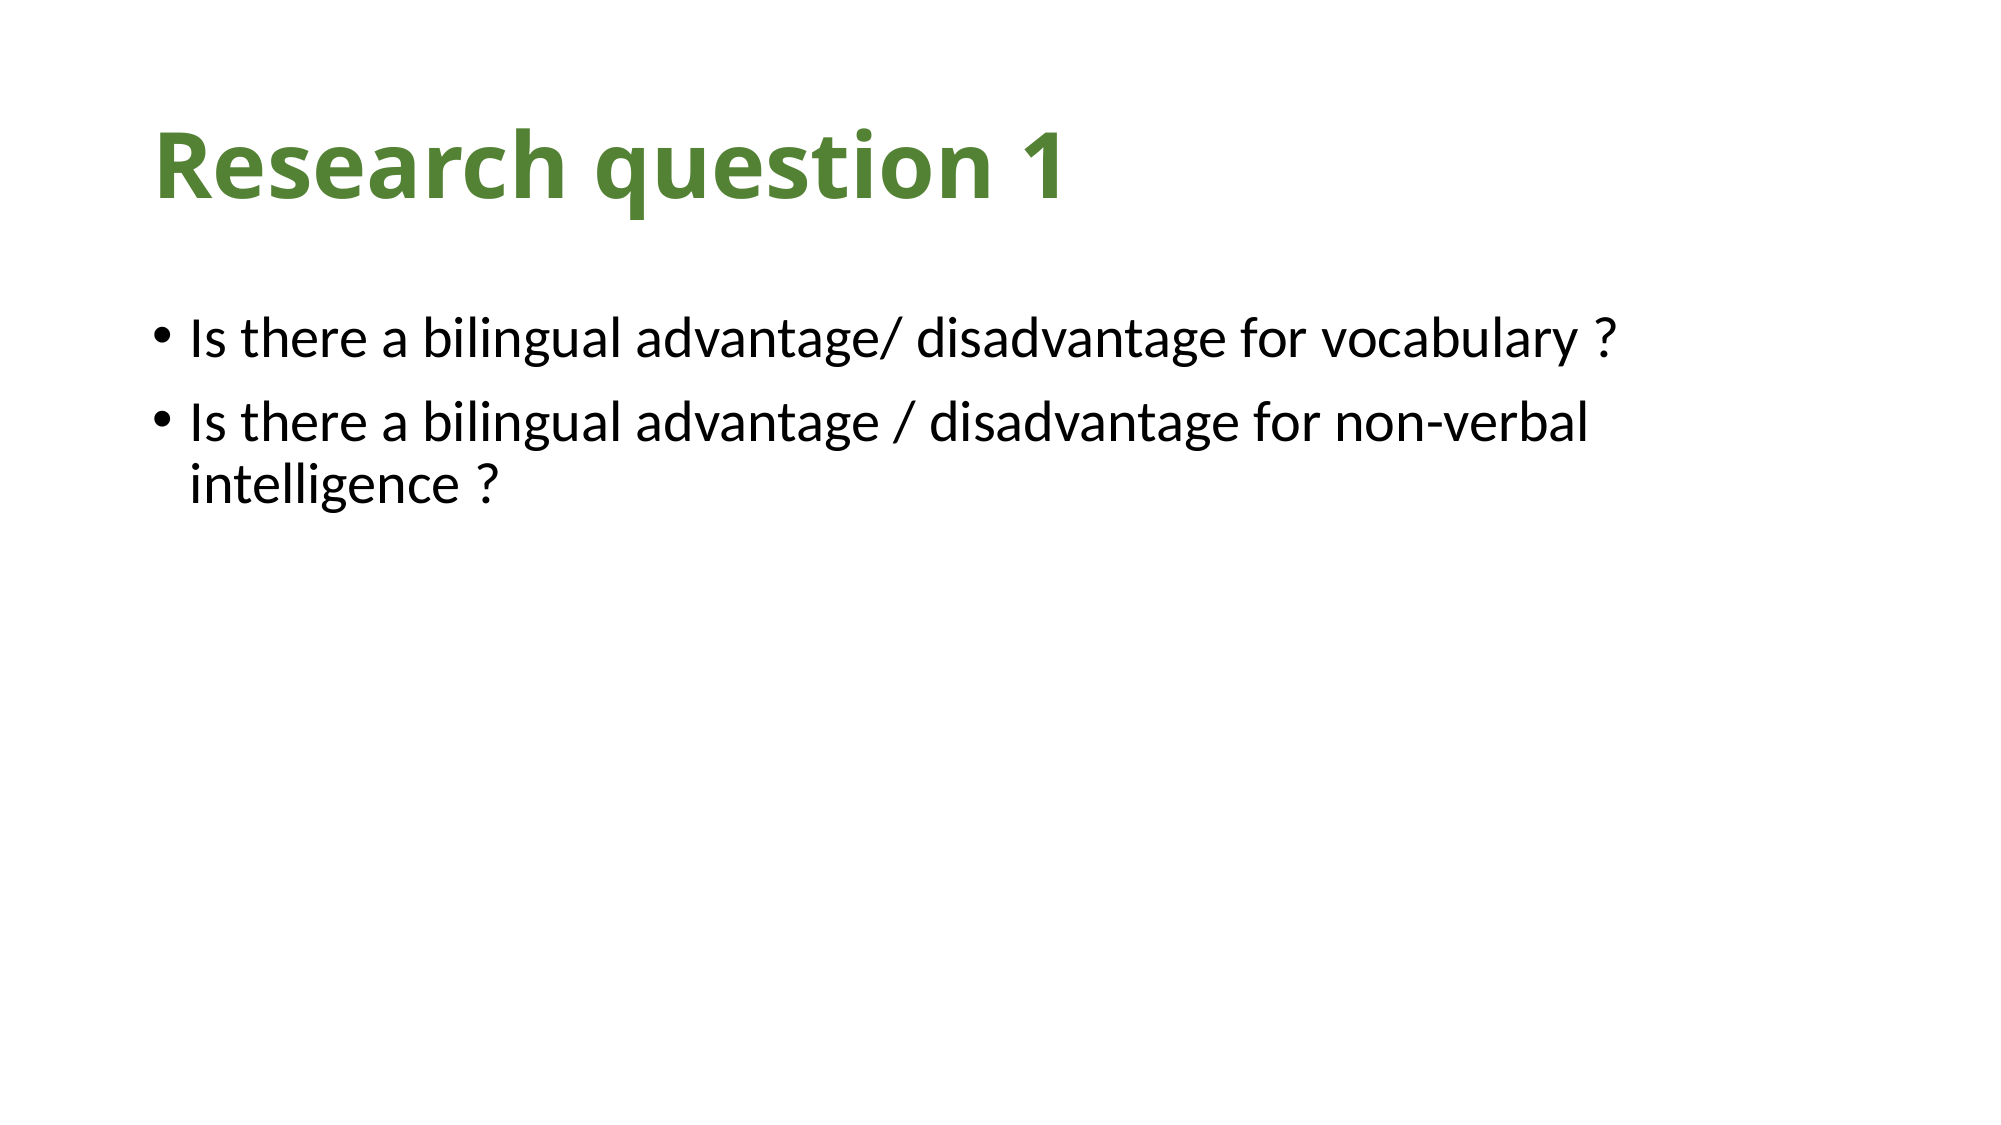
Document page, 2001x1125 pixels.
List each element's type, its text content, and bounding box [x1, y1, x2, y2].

title Research question 1 [137, 59, 1863, 278]
list Is there a bilingual advantage/ disadvantage for vocabulary ? Is there a bilingual advantage / disadvantage for non-verbal intelligence ? [137, 299, 1863, 1014]
